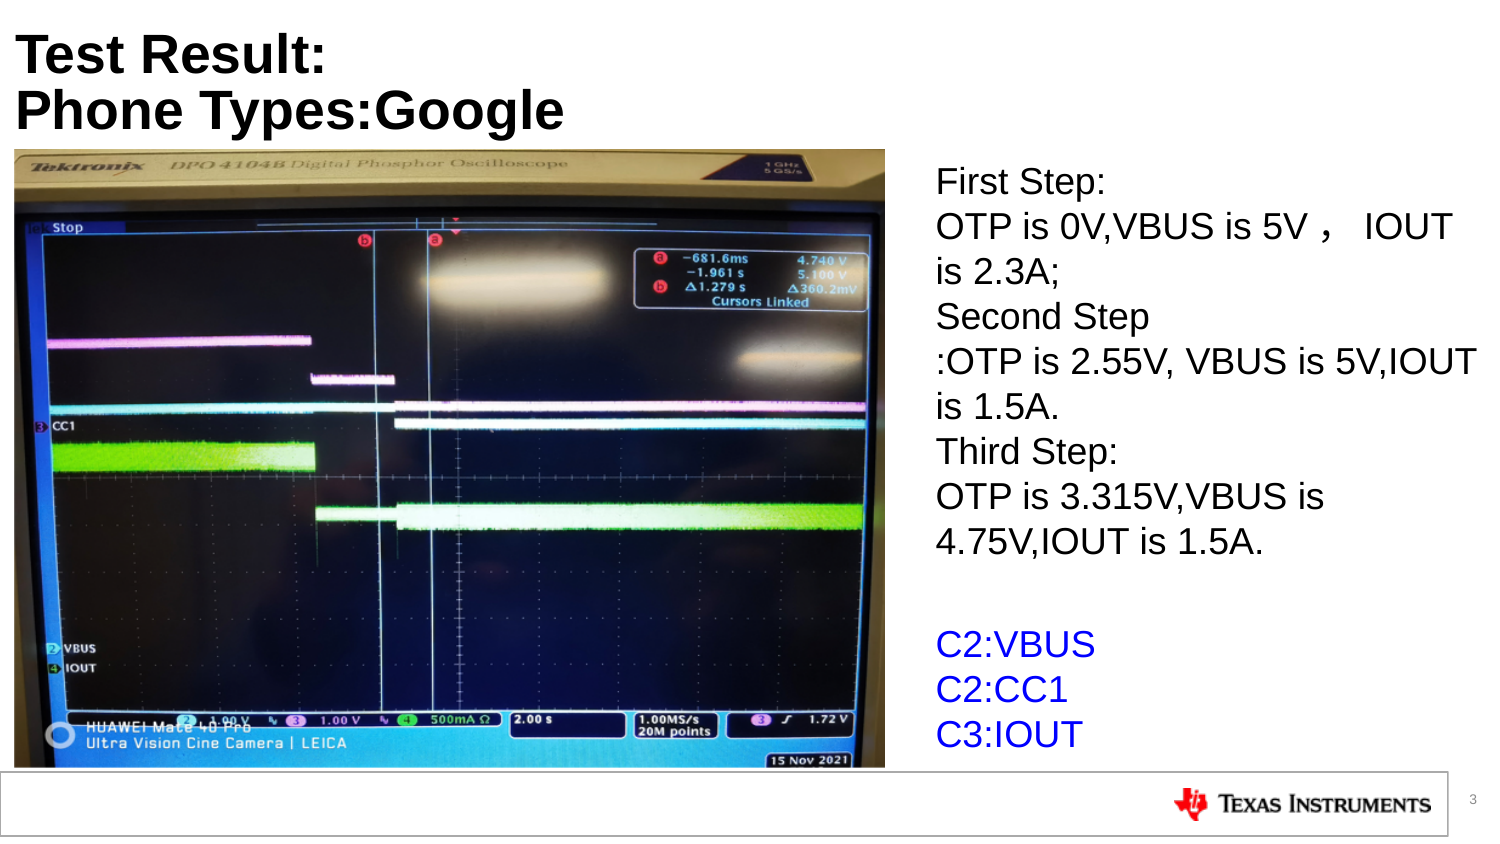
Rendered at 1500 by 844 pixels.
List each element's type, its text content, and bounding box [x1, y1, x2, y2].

slide_number 3 [1139, 784, 1490, 830]
text_box C2:VBUS C2:CC1 C3:IOUT [920, 612, 1298, 808]
title Test Result: Phone Types:Google [0, 34, 1350, 136]
picture [13, 149, 885, 771]
text_box First Step: OTP is 0V,VBUS is 5V，IOUT is 2.3A; Second Step :OTP is 2.55V, VBUS is 5V,IOUT is 1.5A. Third Step: OTP is 3.315V,VBUS is 4.75V,IOUT is 1.5A. [920, 149, 1500, 570]
